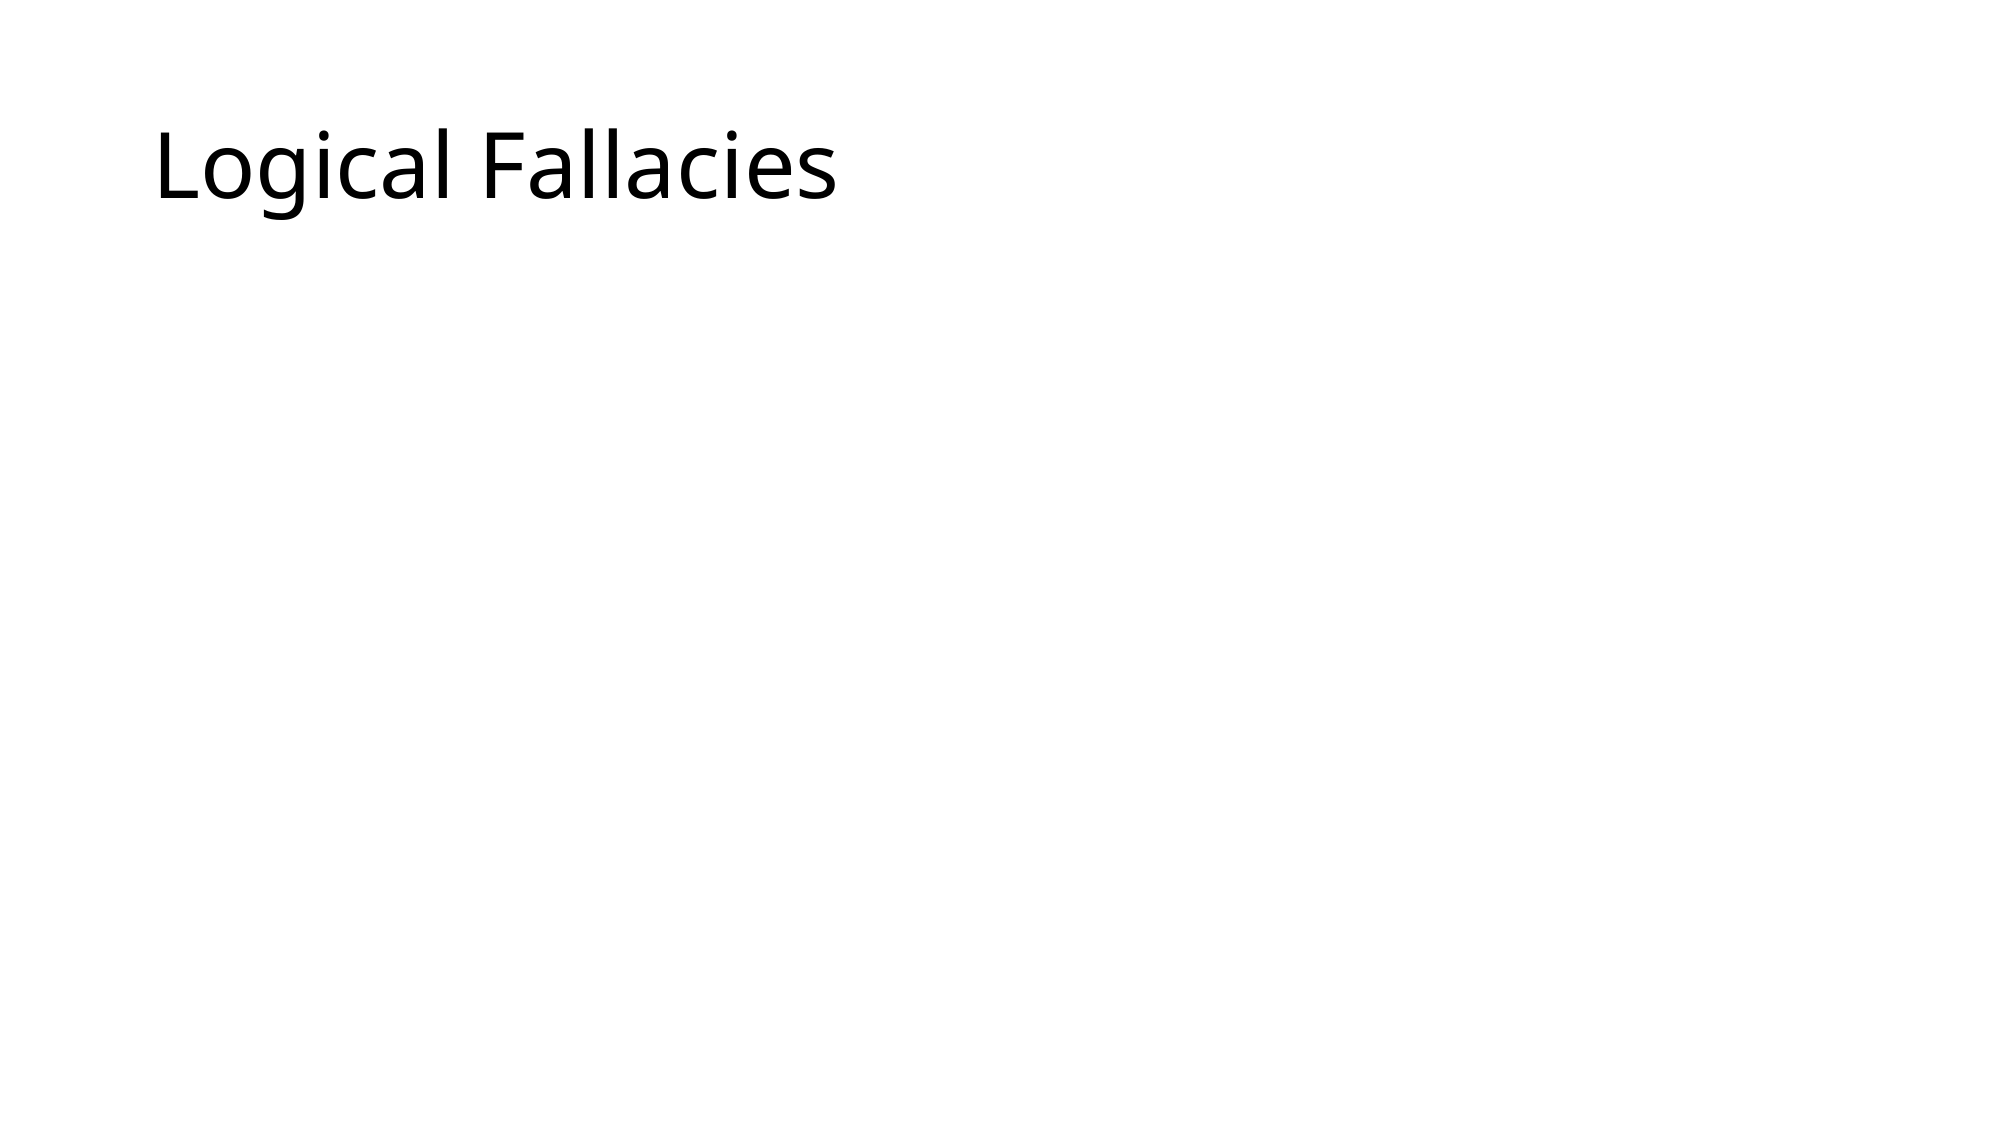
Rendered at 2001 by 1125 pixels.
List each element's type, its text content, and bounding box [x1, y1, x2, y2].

title Logical Fallacies [137, 59, 1863, 278]
